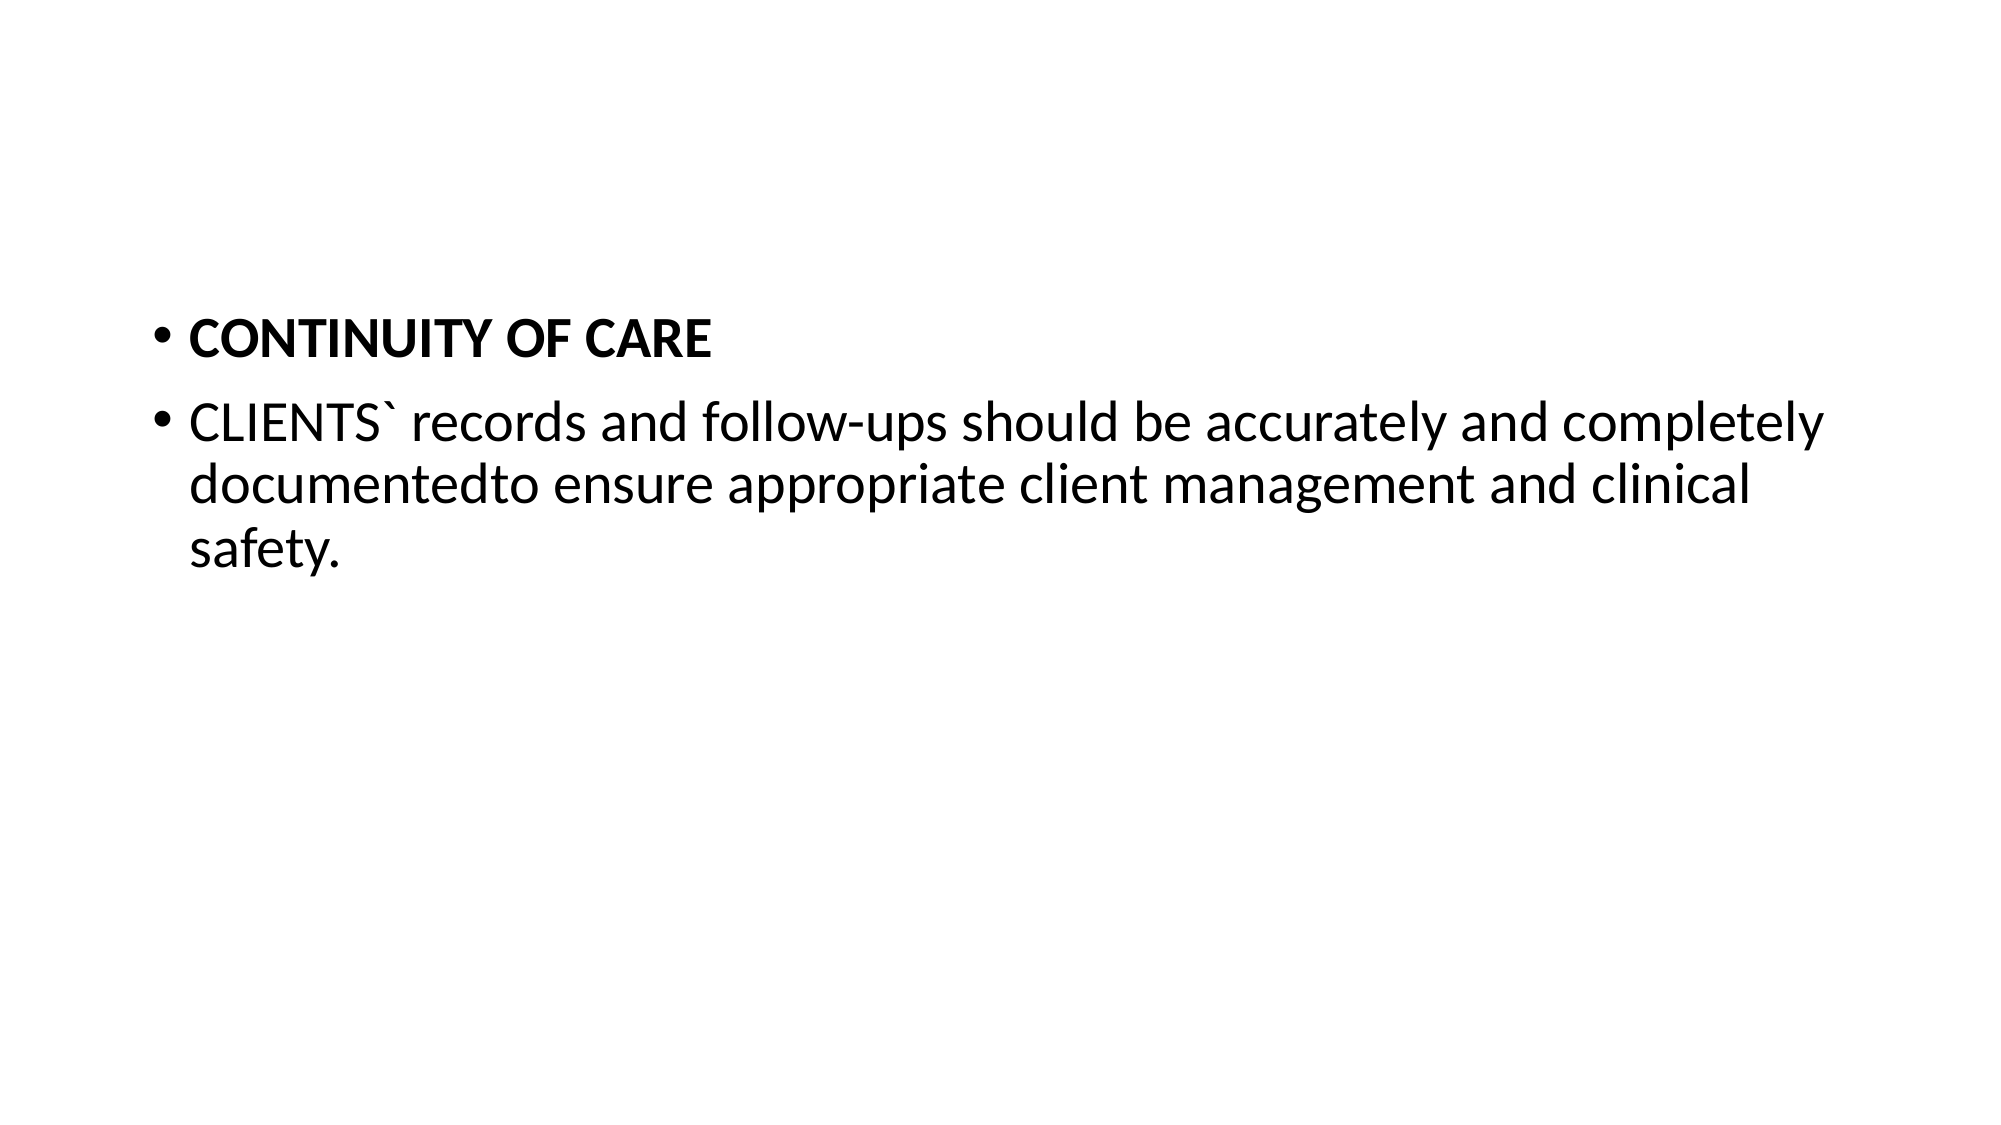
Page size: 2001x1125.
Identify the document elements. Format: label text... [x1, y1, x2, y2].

list CONTINUITY OF CARE CLIENTS` records and follow-ups should be accurately and completely documentedto ensure appropriate client management and clinical safety. [137, 299, 1863, 1014]
